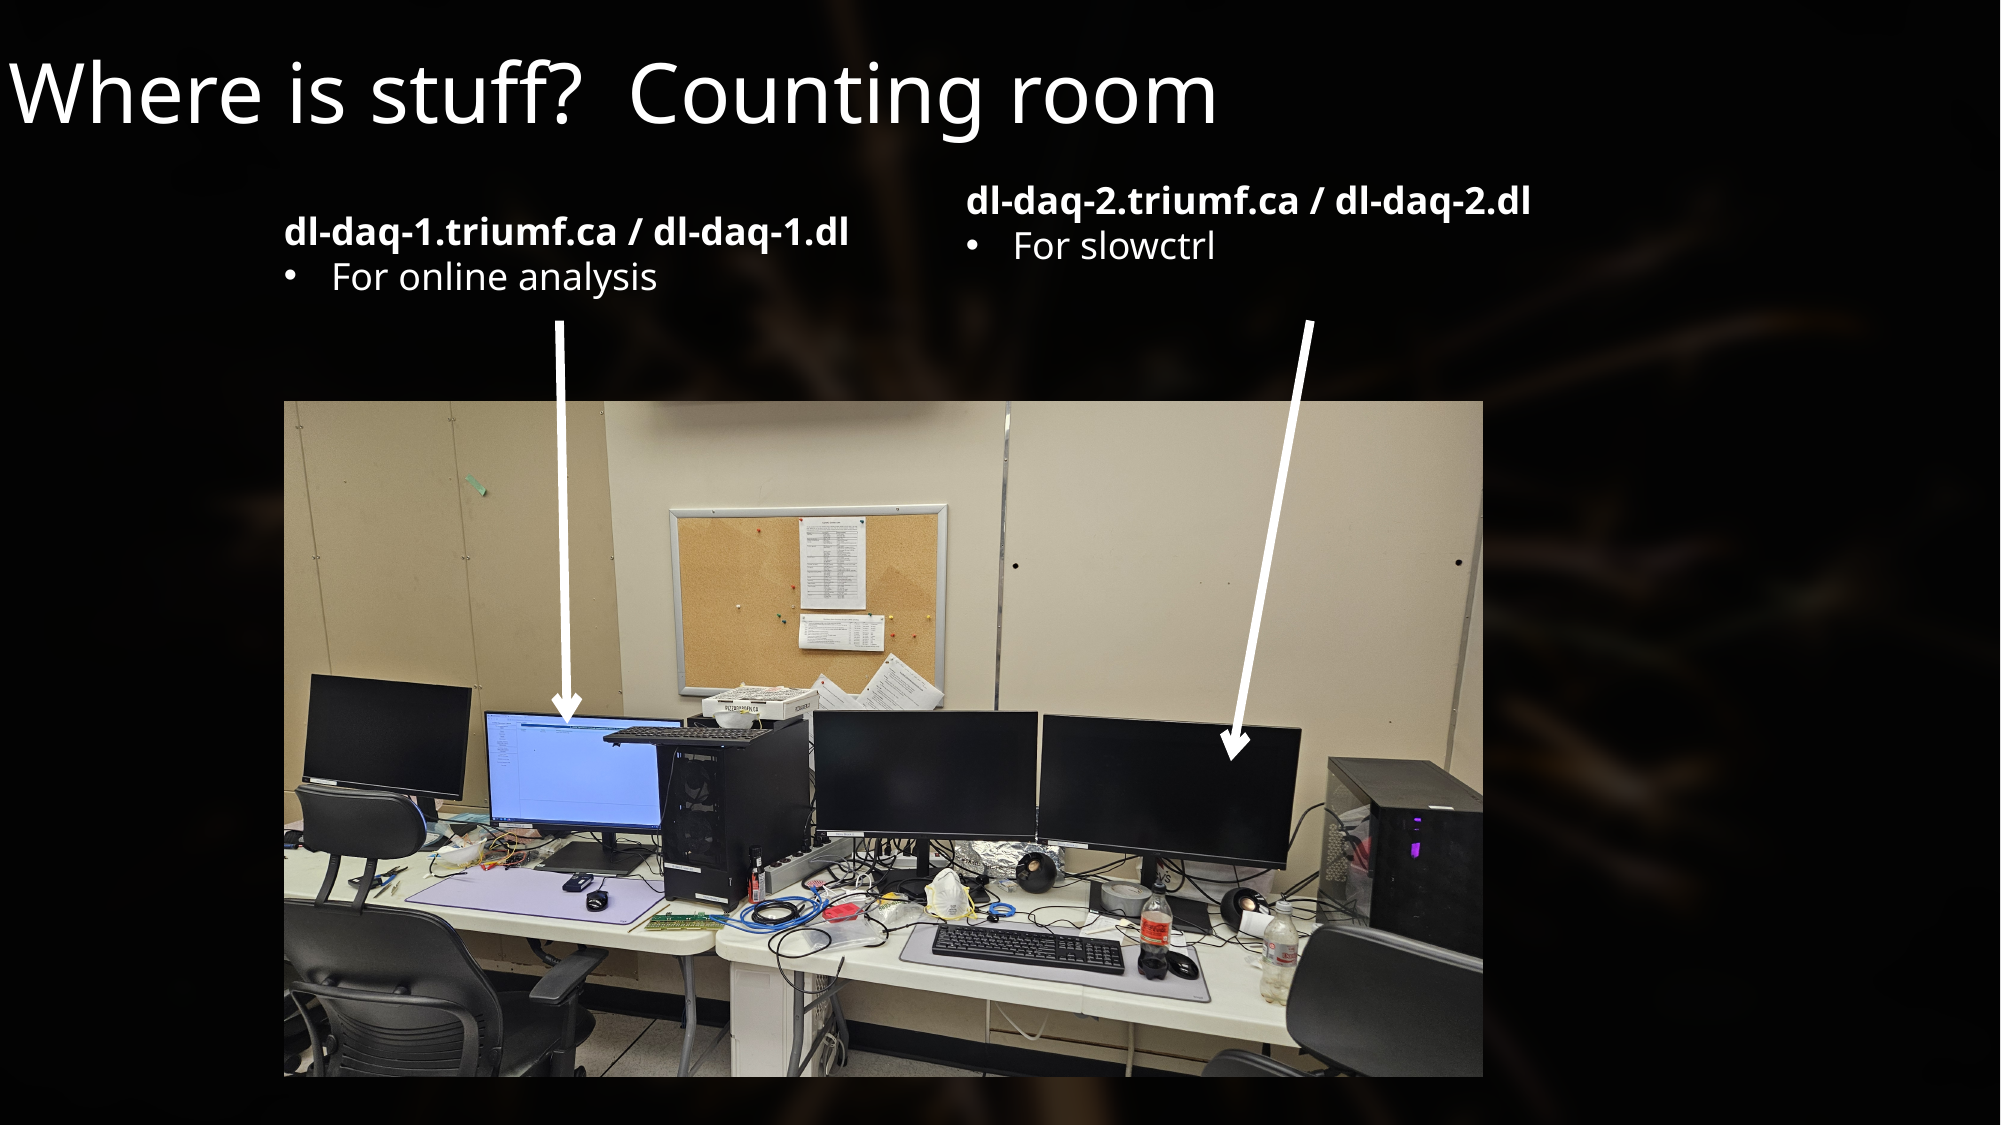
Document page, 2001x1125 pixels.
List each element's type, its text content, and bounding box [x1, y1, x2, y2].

text_box dl-daq-2.triumf.ca / dl-daq-2.dl For slowctrl [951, 169, 1548, 320]
text_box Where is stuff? Counting room [0, 33, 1236, 148]
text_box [1230, 320, 1311, 762]
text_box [559, 320, 568, 725]
picture [0, 0, 2001, 1125]
text_box dl-daq-1.triumf.ca / dl-daq-1.dl For online analysis [269, 200, 866, 305]
